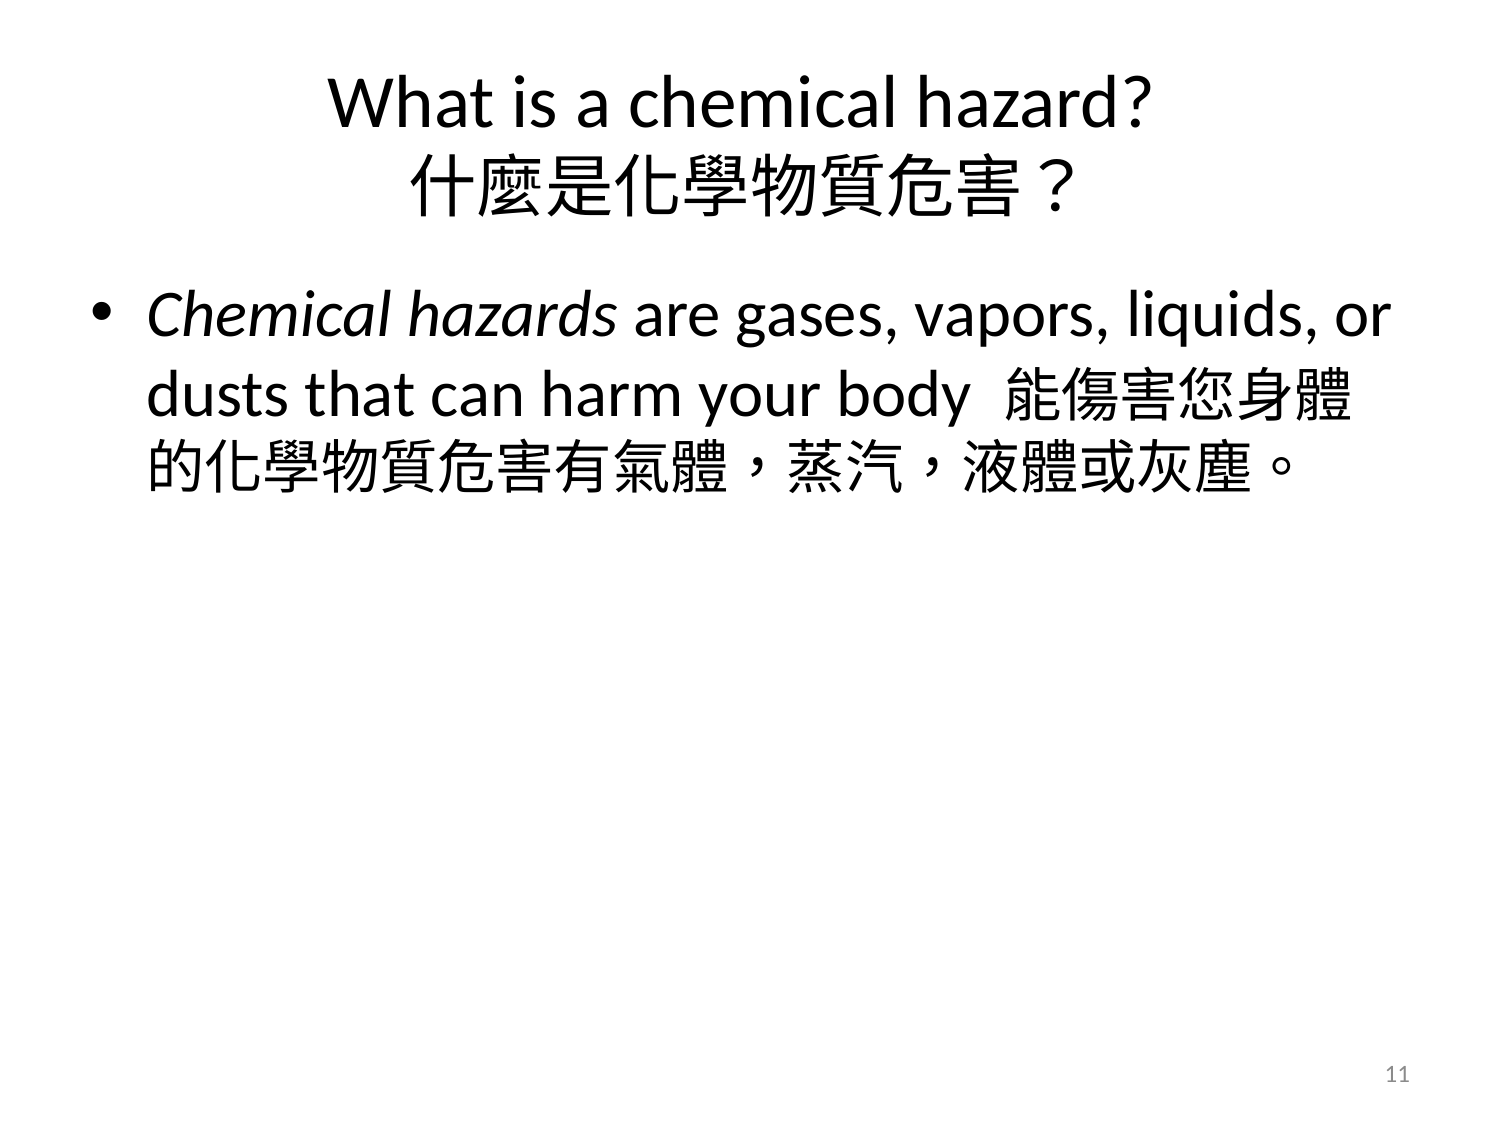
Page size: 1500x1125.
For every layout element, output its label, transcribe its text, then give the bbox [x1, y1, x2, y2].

slide_number 11 [1074, 1042, 1425, 1103]
title What is a chemical hazard? 什麼是化學物質危害？ [75, 45, 1425, 233]
list Chemical hazards are gases, vapors, liquids, or dusts that can harm your body 能傷害您身體的化學物質危害有氣體，蒸汽，液體或灰塵。 [75, 262, 1425, 1005]
